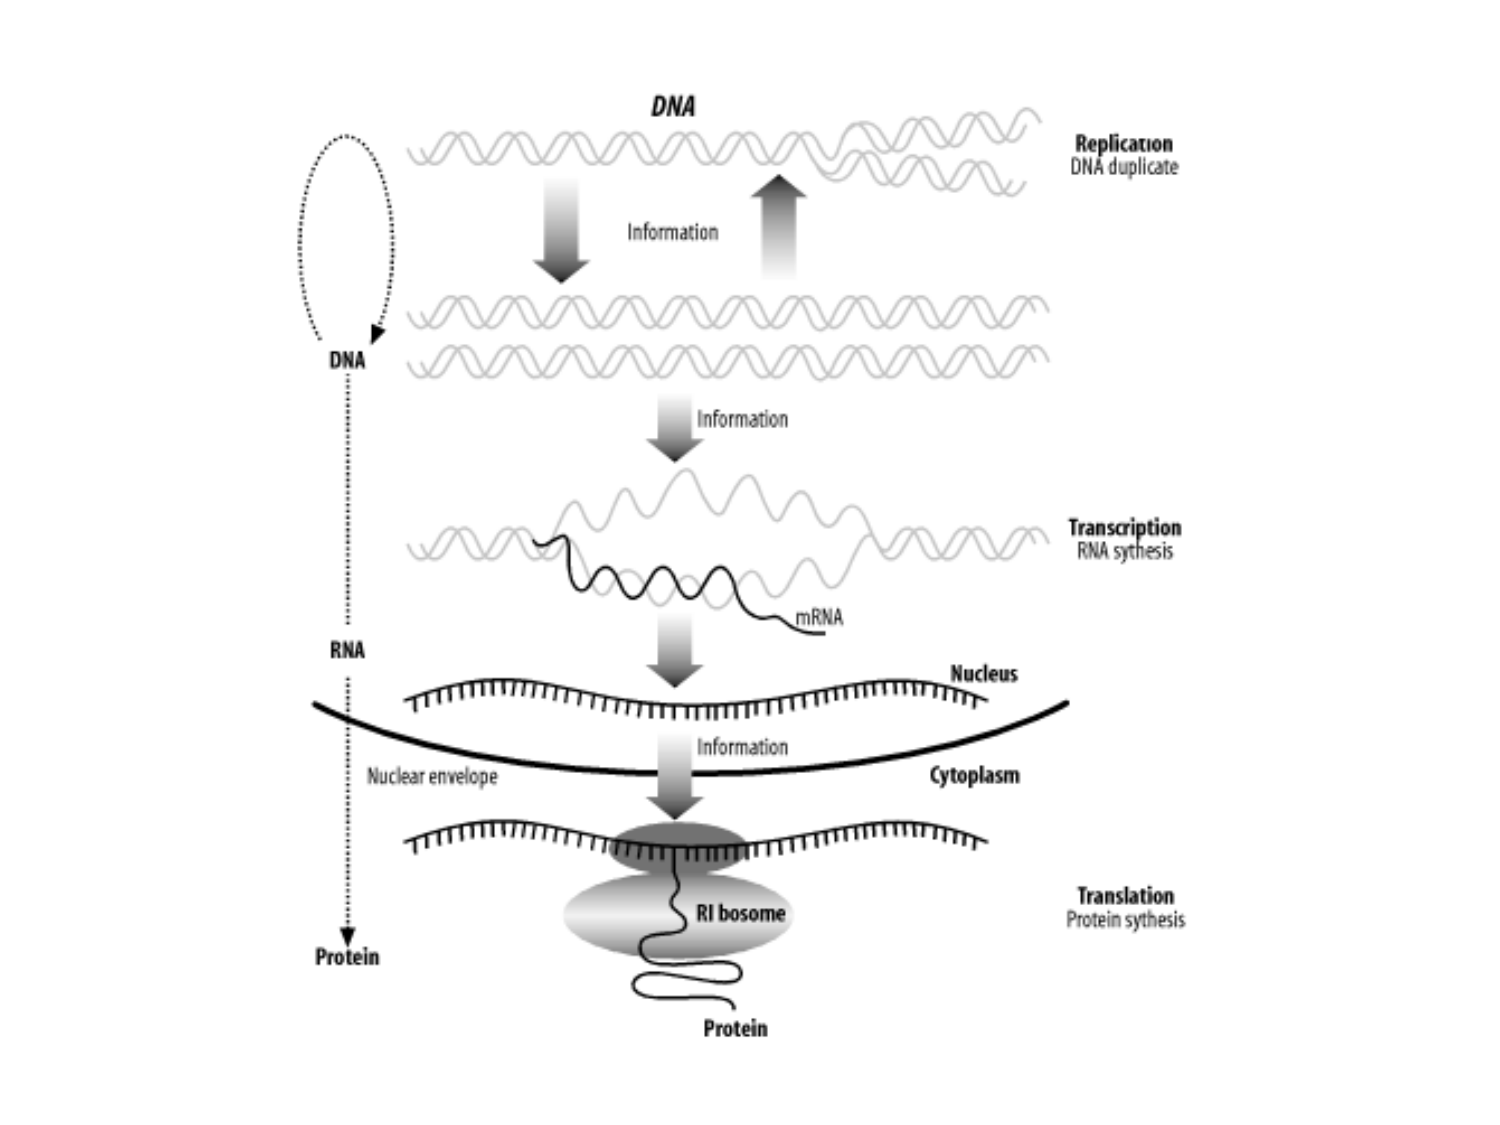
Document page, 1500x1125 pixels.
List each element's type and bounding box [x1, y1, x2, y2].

picture [286, 81, 1203, 1055]
